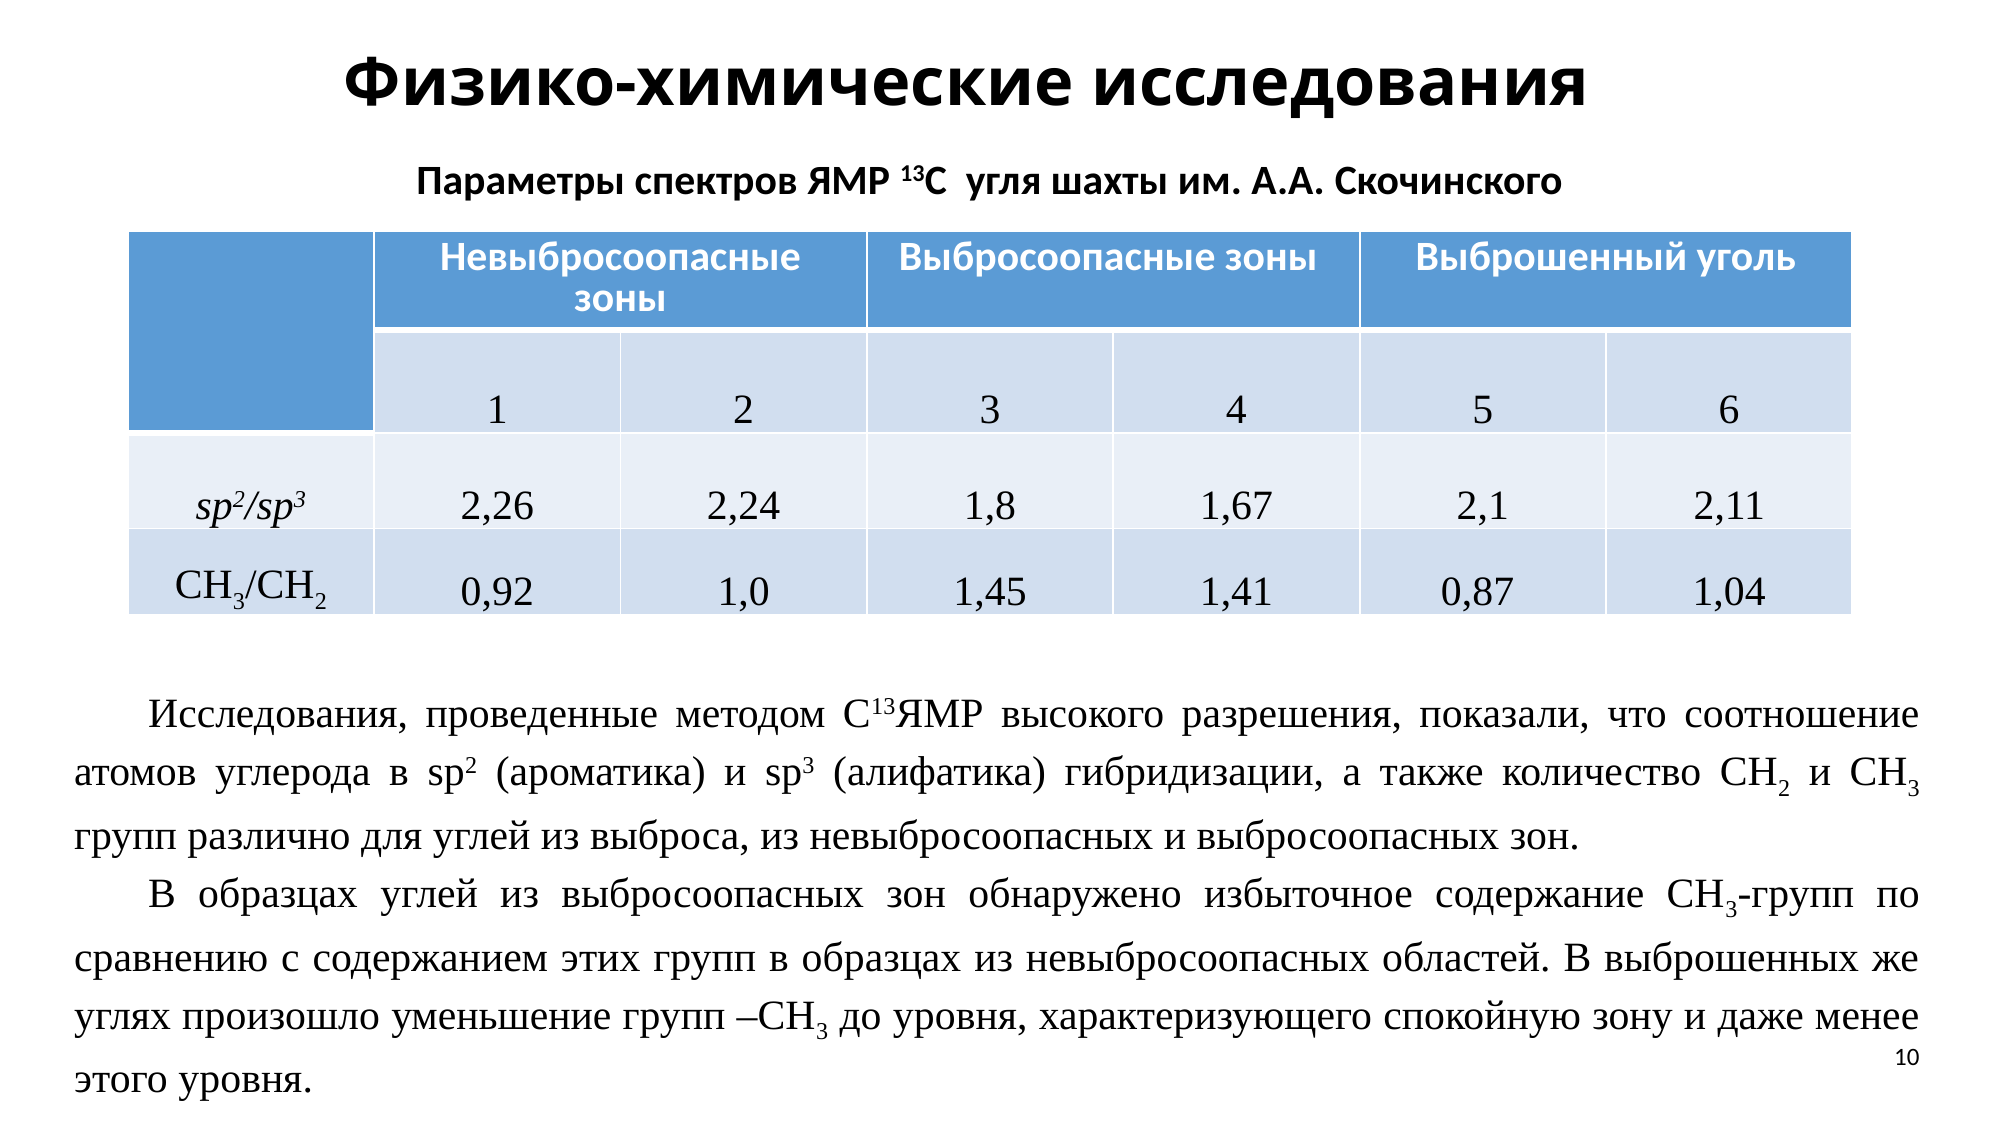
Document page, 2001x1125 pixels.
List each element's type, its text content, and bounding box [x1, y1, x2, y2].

table_cell 2 [621, 333, 866, 432]
table_cell 1 [375, 333, 620, 432]
table_cell 4 [1114, 333, 1359, 432]
text_box Исследования, проведенные методом С13ЯМР высокого разрешения, показали, что соотношение атомов углерода в sp2 (ароматика) и sp3 (алифатика) гибридизации, а также количество СН2 и СН3 групп различно для углей из выброса, из невыбросоопасных и выбросоопасных зон. В образцах углей из выбросоопасных зон обнаружено избыточное содержание СН3-групп по сравнению с содержанием этих групп в образцах из невыбросоопасных областей. В выброшенных же углях произошло уменьшение групп –СН3 до уровня, характеризующего спокойную зону и даже менее этого уровня. [59, 671, 1935, 1109]
table_cell 1,04 [1607, 529, 1851, 614]
table_cell 3 [868, 333, 1112, 432]
table_cell CH3/CH2 [129, 529, 373, 614]
text_box [0, 0, 2000, 75]
table_cell 1,45 [868, 529, 1112, 614]
table_cell 2,26 [375, 434, 620, 528]
table_cell 1,0 [621, 529, 866, 614]
table_header Выбросоопасные зоны [868, 232, 1359, 327]
table_header Выброшенный уголь [1361, 232, 1851, 327]
text_box Параметры спектров ЯМР 13С угля шахты им. А.А. Скочинского [321, 145, 1658, 210]
table_cell 2,11 [1607, 434, 1851, 528]
table_header Невыбросоопасные зоны [375, 232, 866, 327]
table_header [129, 232, 373, 430]
title Физико-химические исследования [125, 75, 1808, 141]
table_cell 2,1 [1361, 434, 1605, 528]
table_cell 1,41 [1114, 529, 1359, 614]
table_cell 5 [1361, 333, 1605, 432]
table_cell 1,8 [868, 434, 1112, 528]
table_cell sp2/sp3 [129, 436, 373, 528]
table_cell 1,67 [1114, 434, 1359, 528]
table_cell 0,87 [1361, 529, 1605, 614]
table_cell 0,92 [375, 529, 620, 614]
table_cell 2,24 [621, 434, 866, 528]
table_cell 6 [1607, 333, 1851, 432]
